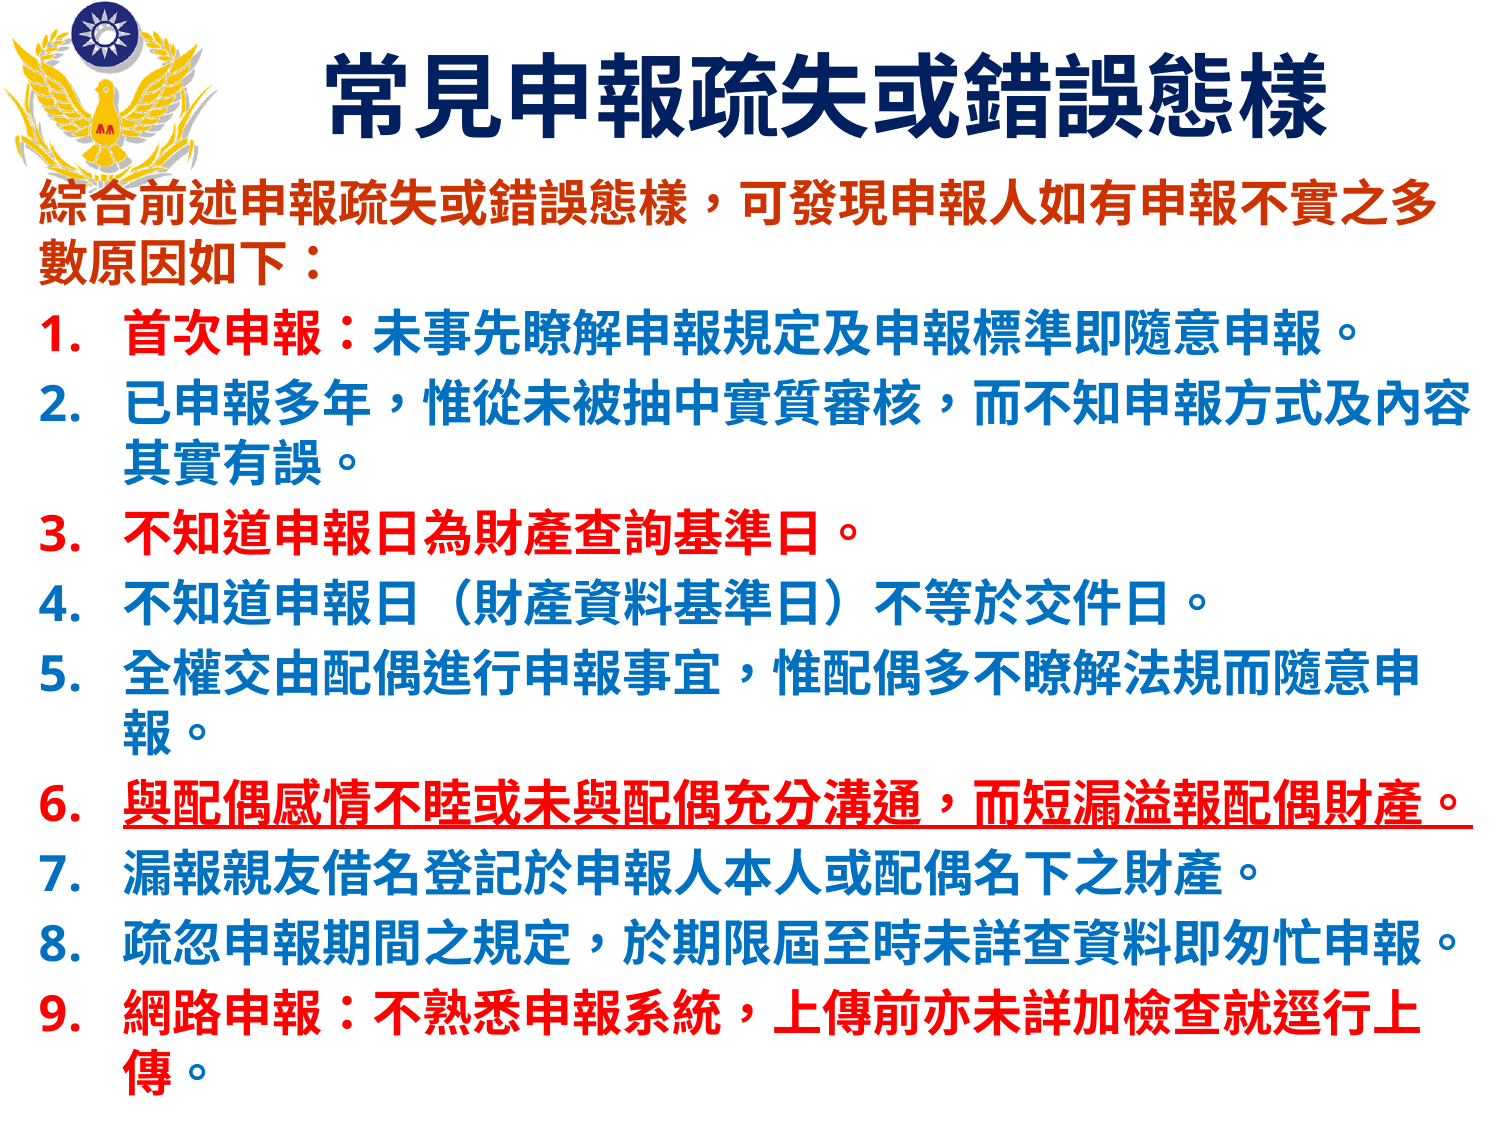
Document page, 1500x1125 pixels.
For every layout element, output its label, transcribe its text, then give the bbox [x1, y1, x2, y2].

list 綜合前述申報疏失或錯誤態樣，可發現申報人如有申報不實之多數原因如下： 首次申報：未事先瞭解申報規定及申報標準即隨意申報。 已申報多年，惟從未被抽中實質審核，而不知申報方式及內容其實有誤。 不知道申報日為財產查詢基準日。 不知道申報日（財產資料基準日）不等於交件日。 全權交由配偶進行申報事宜，惟配偶多不瞭解法規而隨意申報。 與配偶感情不睦或未與配偶充分溝通，而短漏溢報配偶財產。 漏報親友借名登記於申報人本人或配偶名下之財產。 疏忽申報期間之規定，於期限屆至時未詳查資料即匆忙申報。 網路申報：不熟悉申報系統，上傳前亦未詳加檢查就逕行上傳。 [23, 163, 1500, 1067]
picture [0, 0, 149, 194]
title 常見申報疏失或錯誤態樣 [149, 0, 1500, 163]
